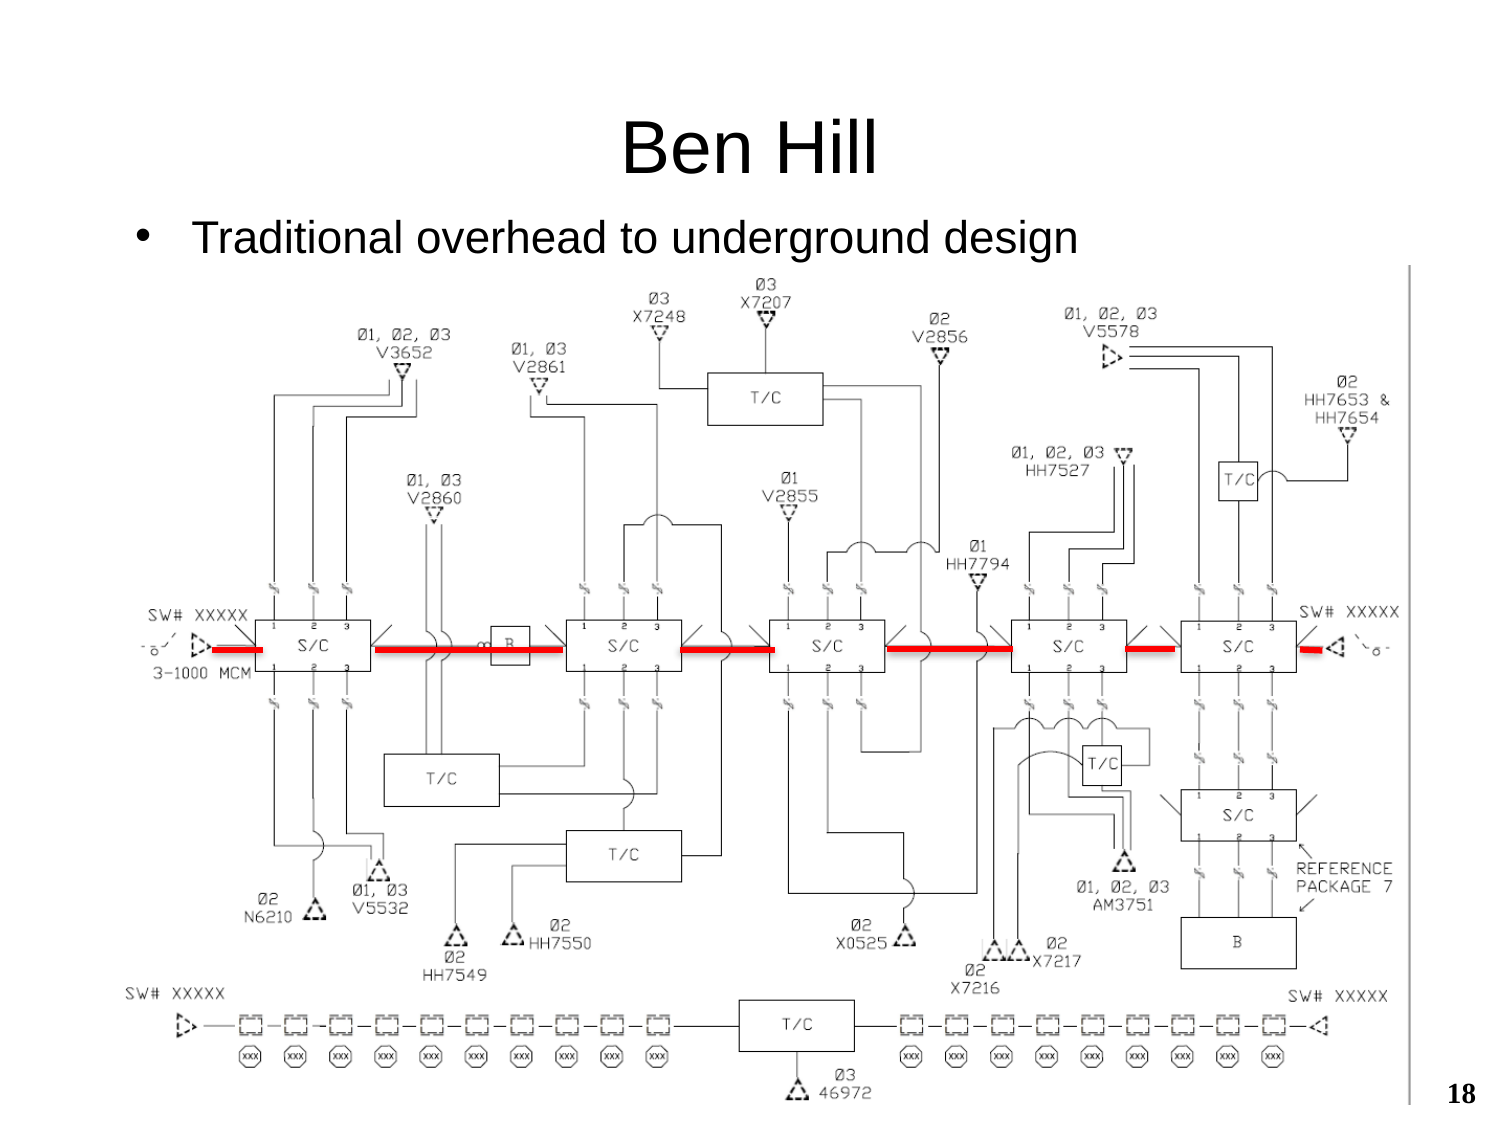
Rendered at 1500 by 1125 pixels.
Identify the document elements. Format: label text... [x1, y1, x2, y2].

slide_number 18 [1422, 1059, 1500, 1125]
title Ben Hill [112, 24, 1388, 262]
picture [104, 264, 1411, 1106]
text_box Traditional overhead to underground design [120, 200, 1396, 263]
